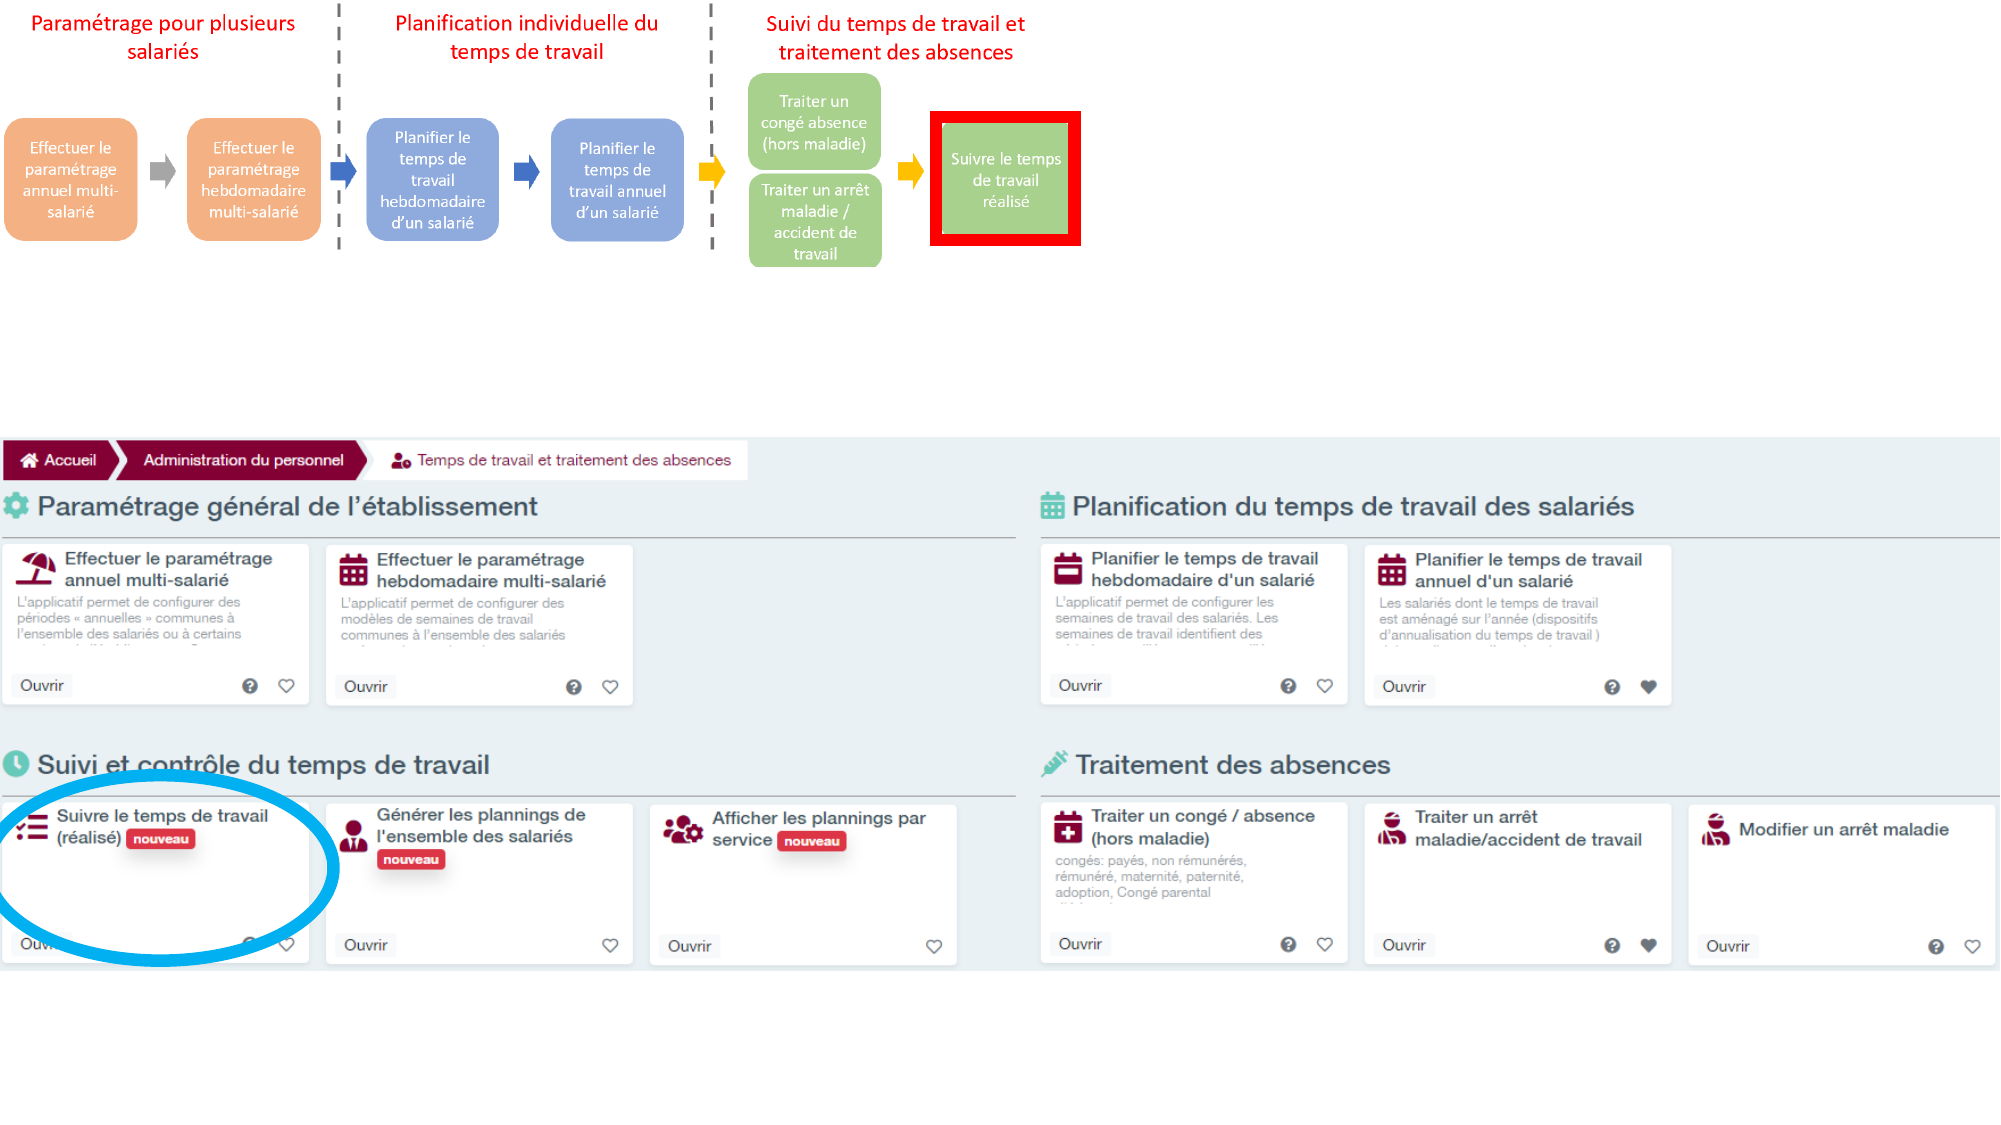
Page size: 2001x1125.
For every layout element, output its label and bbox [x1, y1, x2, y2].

picture [0, 437, 2000, 971]
picture [0, 782, 326, 954]
picture [0, 0, 1081, 267]
